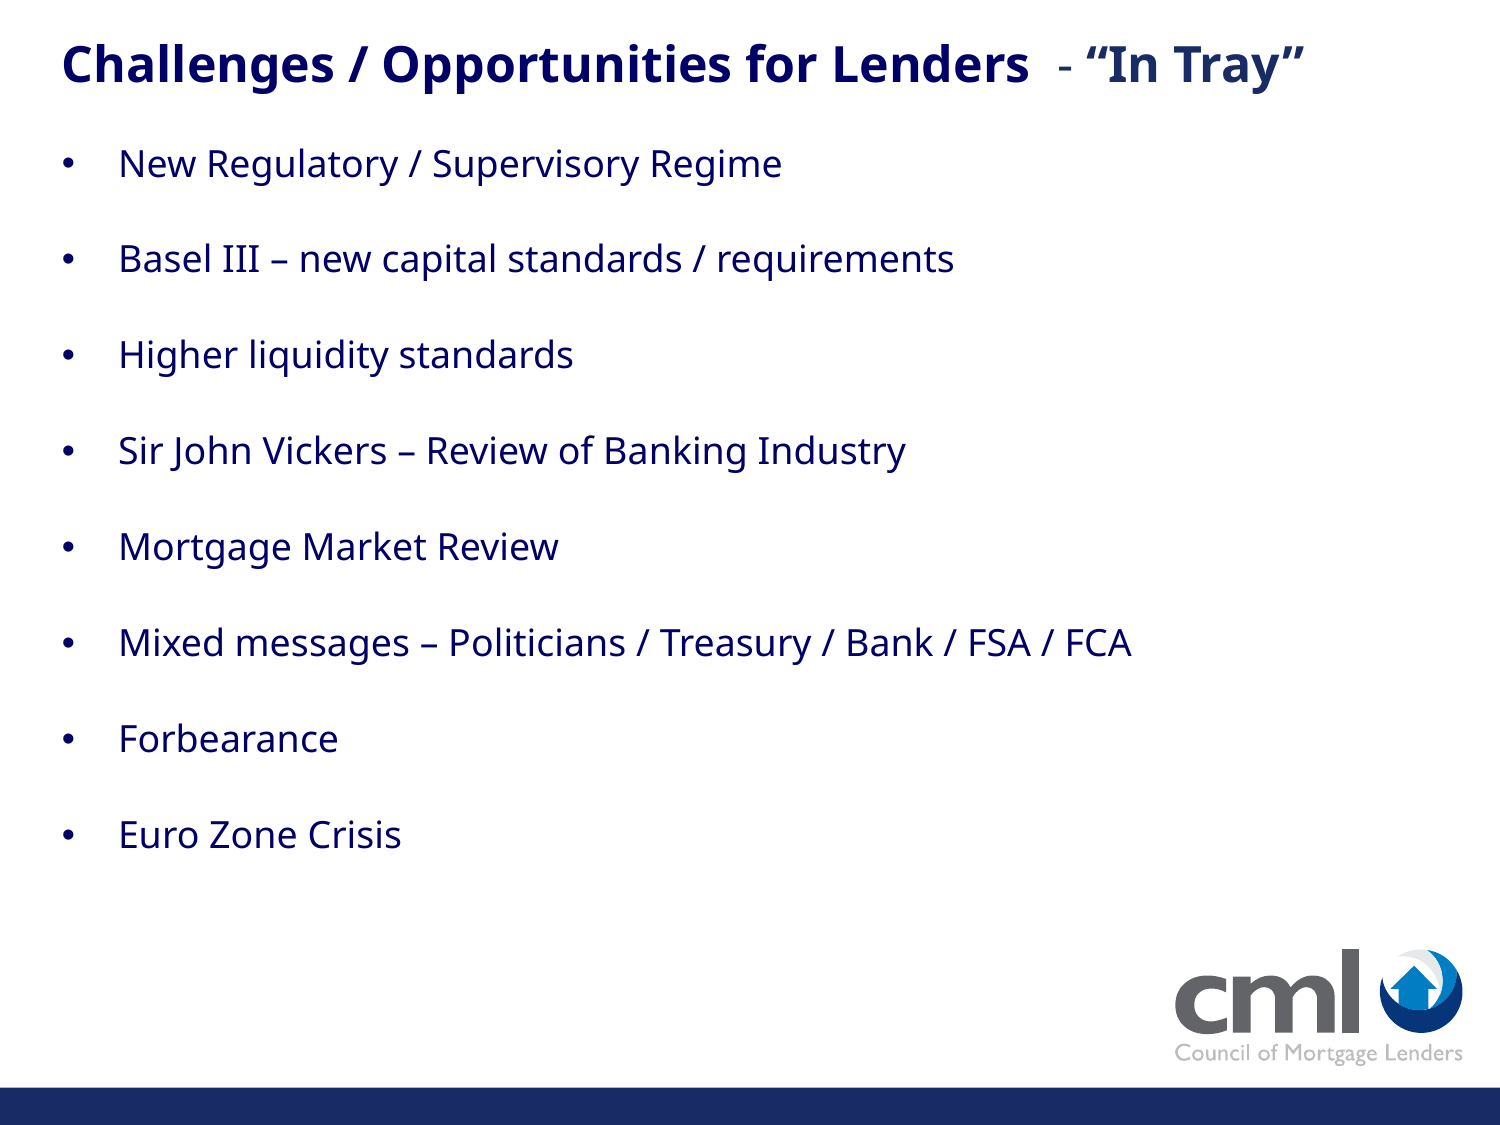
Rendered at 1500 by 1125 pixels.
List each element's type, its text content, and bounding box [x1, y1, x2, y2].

title Challenges / Opportunities for Lenders - “In Tray” [46, 0, 1463, 126]
list New Regulatory / Supervisory Regime Basel III – new capital standards / requirements Higher liquidity standards Sir John Vickers – Review of Banking Industry Mortgage Market Review Mixed messages – Politicians / Treasury / Bank / FSA / FCA Forbearance Euro Zone Crisis [46, 136, 1463, 988]
